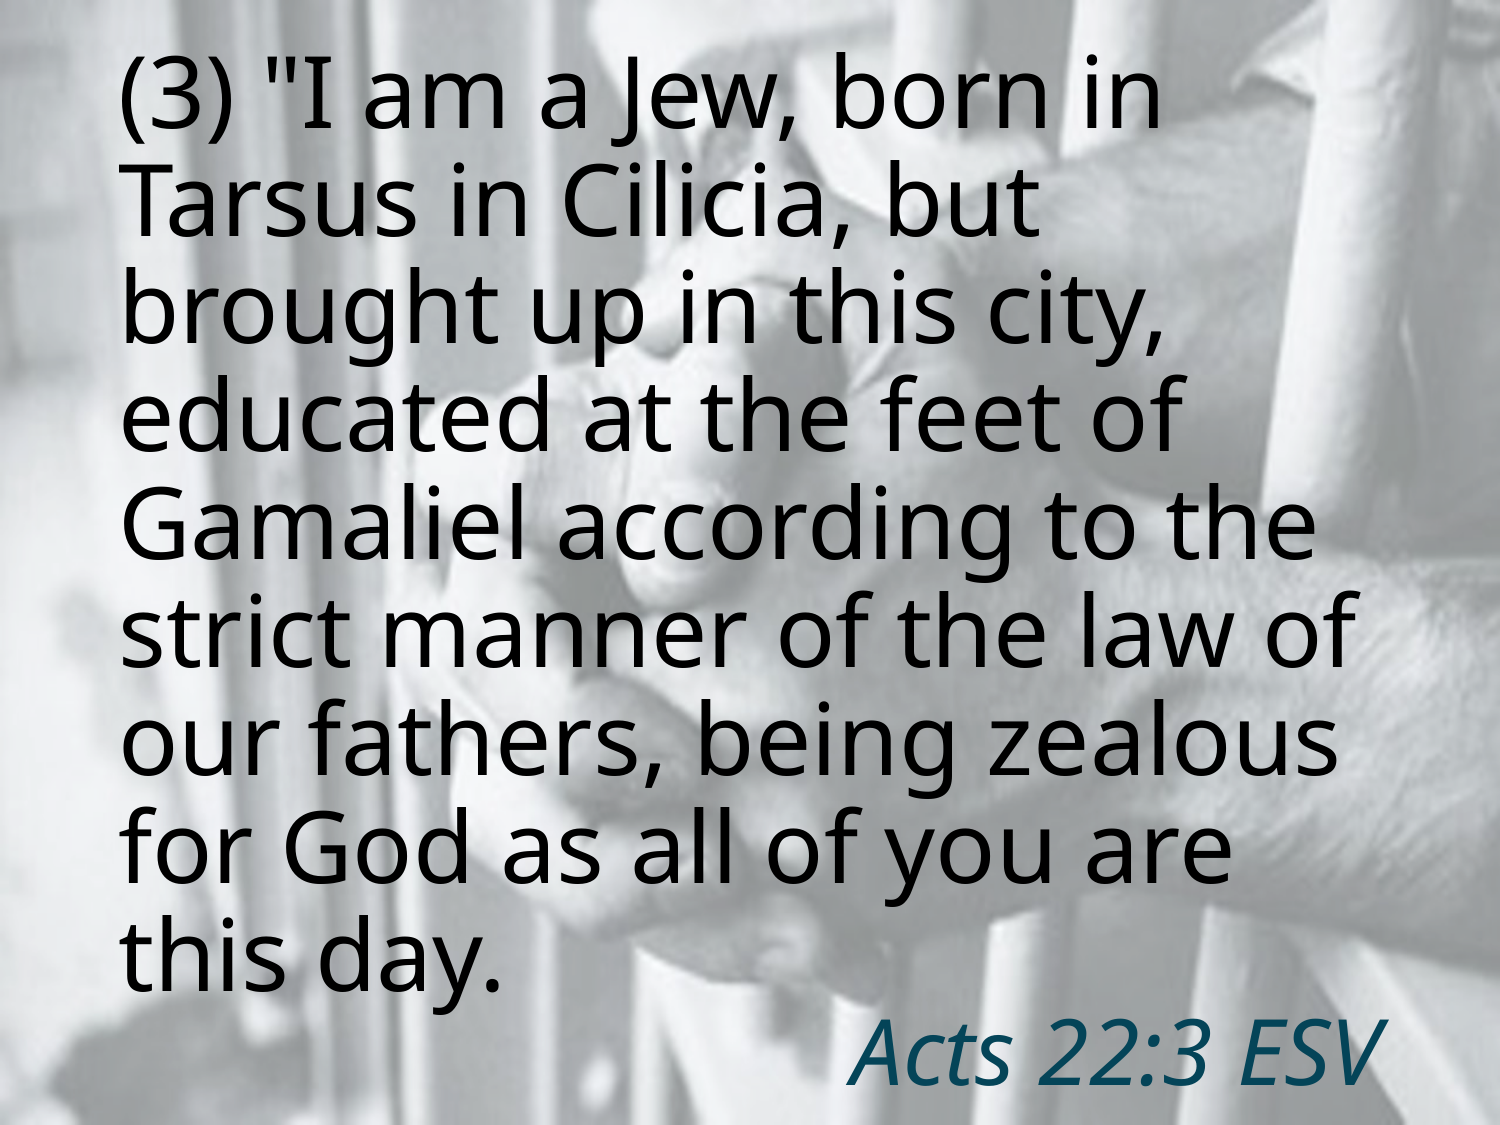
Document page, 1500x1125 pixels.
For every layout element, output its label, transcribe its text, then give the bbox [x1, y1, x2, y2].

title Acts 22:3 ESV [103, 986, 1397, 1125]
list (3) "I am a Jew, born in Tarsus in Cilicia, but brought up in this city, educated at the feet of Gamaliel according to the strict manner of the law of our fathers, being zealous for God as all of you are this day. [103, 34, 1397, 908]
